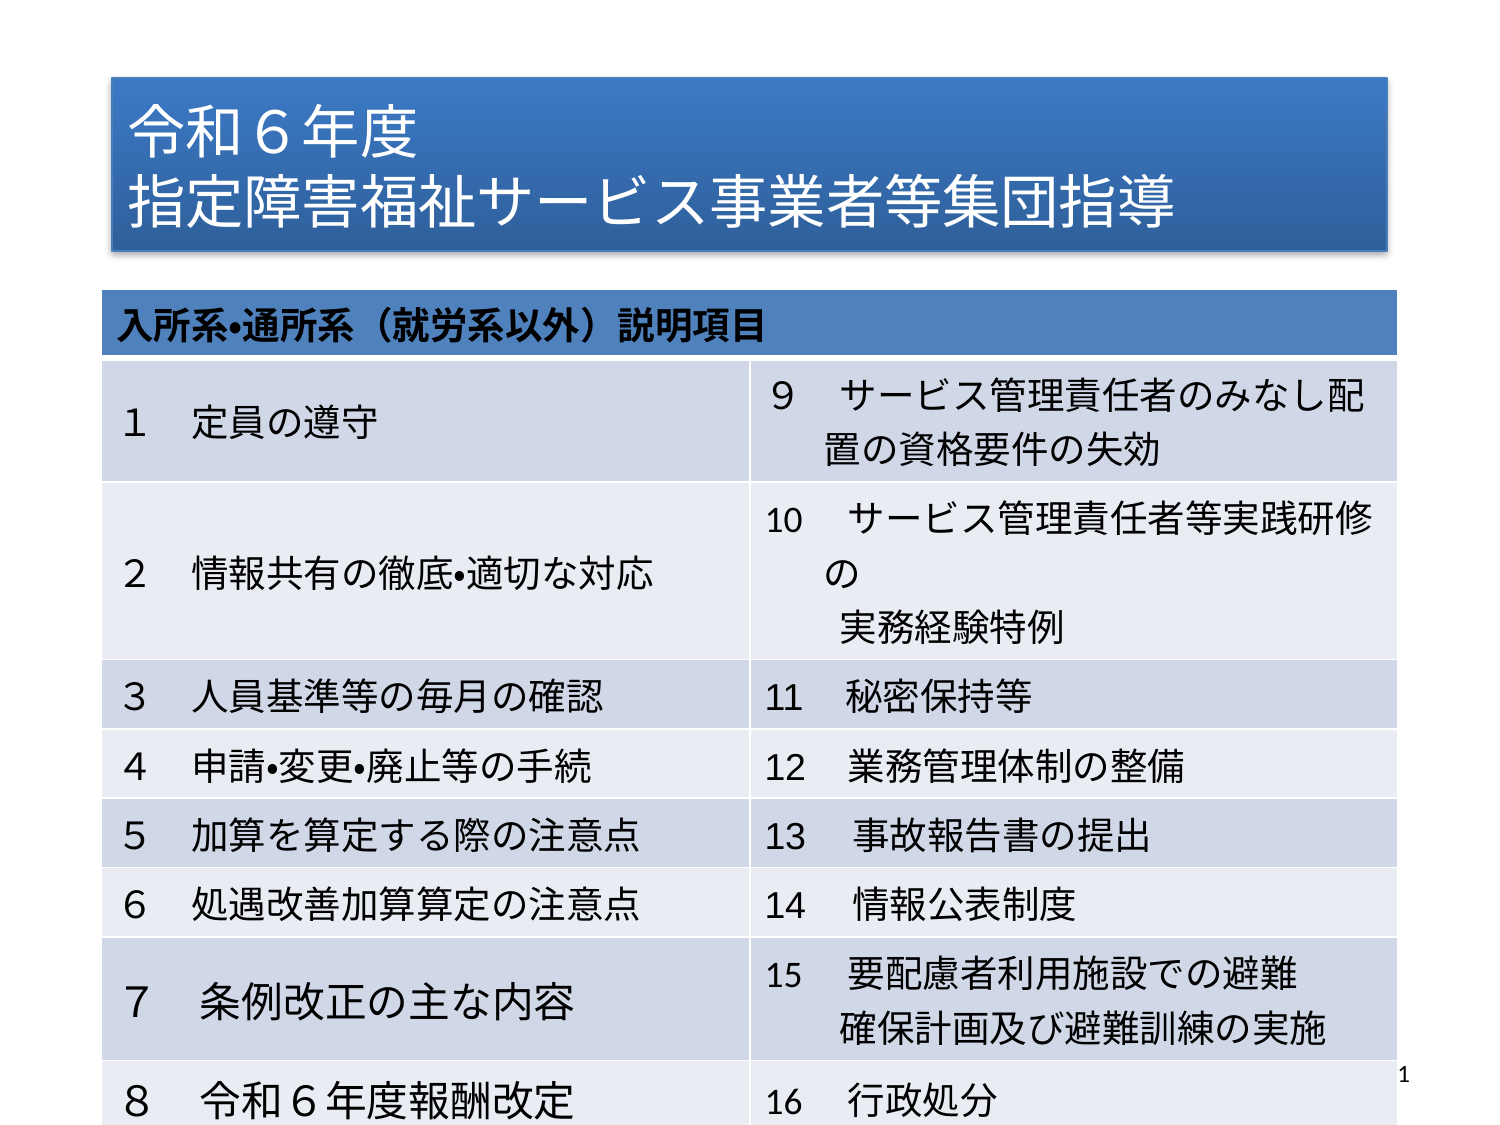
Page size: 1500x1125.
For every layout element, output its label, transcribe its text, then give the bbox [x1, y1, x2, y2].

title 令和６年度 指定障害福祉サービス事業者等集団指導 [111, 77, 1388, 252]
table_cell ７ 条例改正の主な内容 [102, 938, 749, 1060]
table_cell 10 サービス管理責任者等実践研修の 実務経験特例 [751, 483, 1397, 659]
table_cell ８ 令和６年度報酬改定 [102, 1061, 749, 1125]
table_cell ３ 人員基準等の毎月の確認 [102, 660, 749, 728]
table_cell ５ 加算を算定する際の注意点 [102, 799, 749, 867]
table_cell 12 業務管理体制の整備 [751, 730, 1397, 797]
table_cell 14 情報公表制度 [751, 868, 1397, 936]
table_header 入所系・通所系（就労系以外）説明項目 [102, 290, 1397, 355]
table_cell 15 要配慮者利用施設での避難 確保計画及び避難訓練の実施 [751, 938, 1397, 1060]
table_cell 16 行政処分 [751, 1061, 1397, 1125]
table_cell １ 定員の遵守 [102, 361, 749, 481]
table_cell ９ サービス管理責任者のみなし配置の資格要件の失効 [751, 361, 1397, 481]
table_cell ４ 申請・変更・廃止等の手続 [102, 730, 749, 797]
table_cell ６ 処遇改善加算算定の注意点 [102, 868, 749, 936]
table_cell 11 秘密保持等 [751, 660, 1397, 728]
table_cell 13 事故報告書の提出 [751, 799, 1397, 867]
table_cell ２ 情報共有の徹底・適切な対応 [102, 483, 749, 659]
slide_number 1 [1399, 1042, 1425, 1103]
